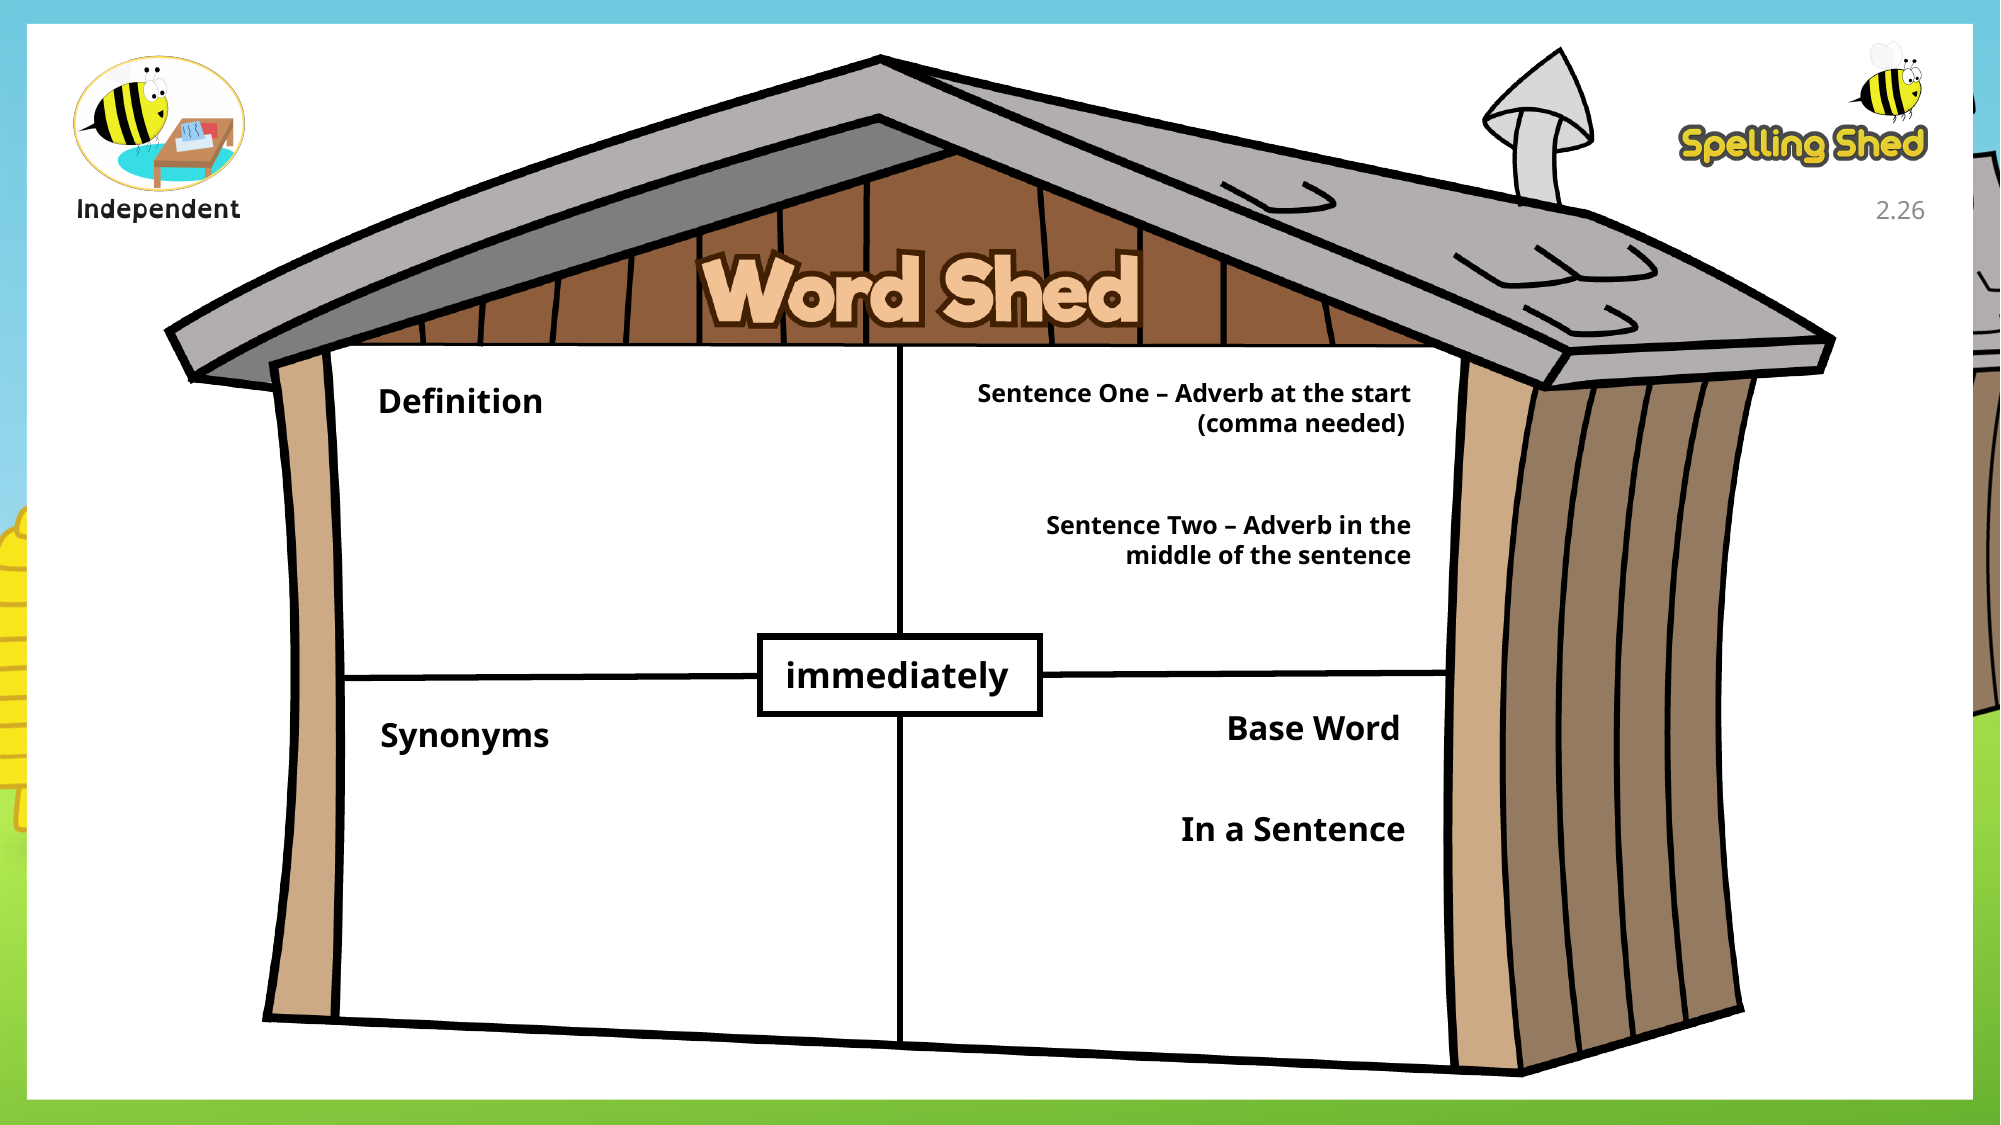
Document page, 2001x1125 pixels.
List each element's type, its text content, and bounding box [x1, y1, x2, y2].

text_box Definition [356, 358, 565, 443]
slide_number 2.25 [1845, 181, 1941, 242]
text_box Base Word [1156, 684, 1471, 770]
text_box Sentence Two – Adverb in the middle of the sentence [954, 496, 1428, 582]
text_box Synonyms [365, 692, 651, 777]
list immediately [770, 649, 1053, 705]
picture [0, 0, 2000, 1125]
text_box In a Sentence [1068, 785, 1520, 871]
text_box Sentence One – Adverb at the start (comma needed) [954, 365, 1428, 450]
